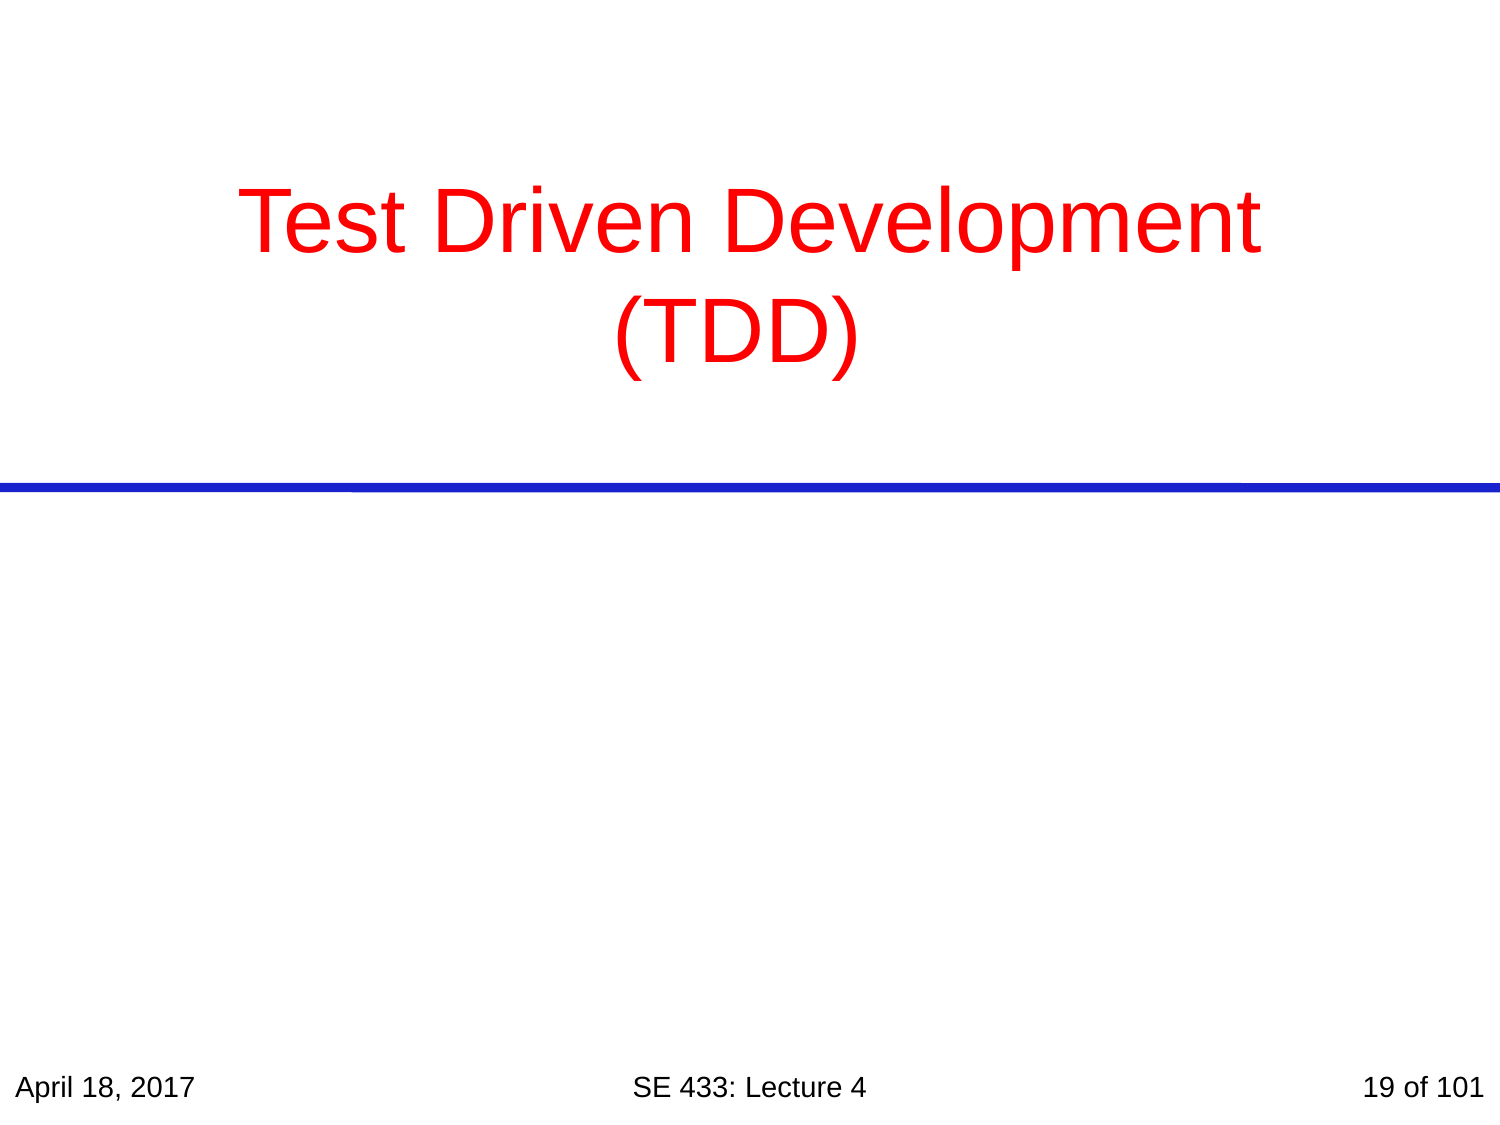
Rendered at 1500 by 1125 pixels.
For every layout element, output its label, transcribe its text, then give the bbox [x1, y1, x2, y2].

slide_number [0, 1046, 312, 1125]
title Test Driven Development (TDD) [112, 149, 1388, 392]
slide_number 19 of 101 [1187, 1046, 1500, 1125]
footer SE 433: Lecture 4 [312, 1046, 1187, 1125]
